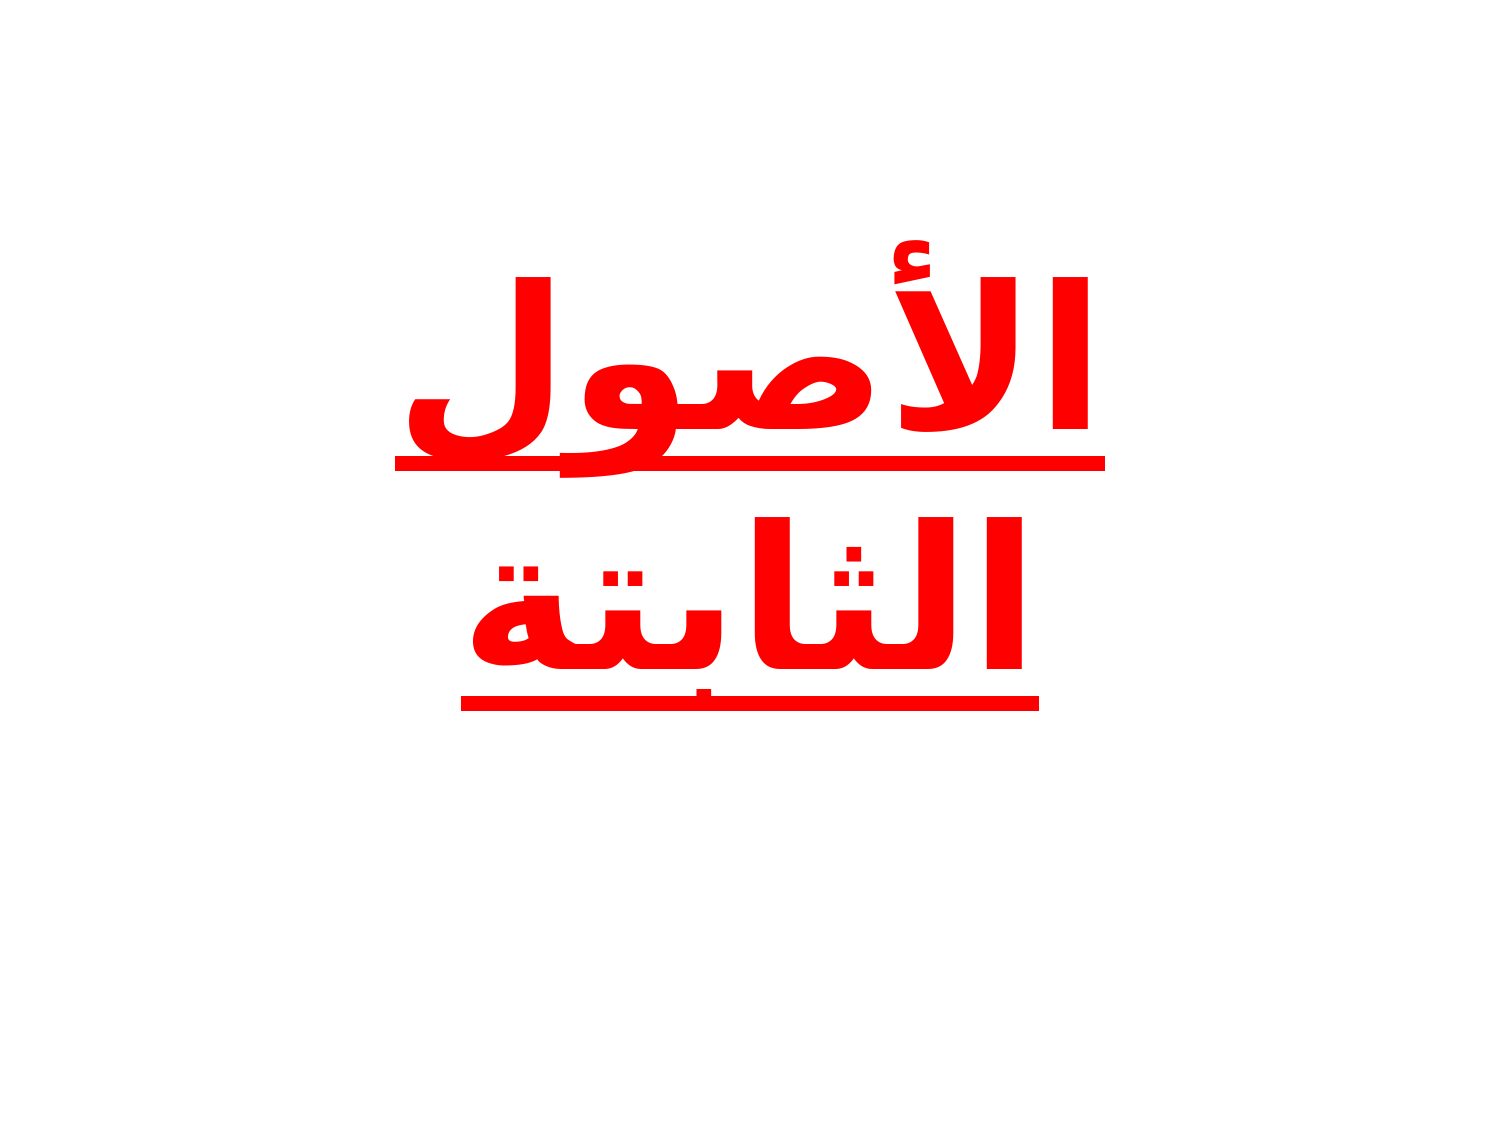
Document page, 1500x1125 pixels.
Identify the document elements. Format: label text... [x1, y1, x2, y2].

title الأصول الثابتة [112, 349, 1388, 591]
